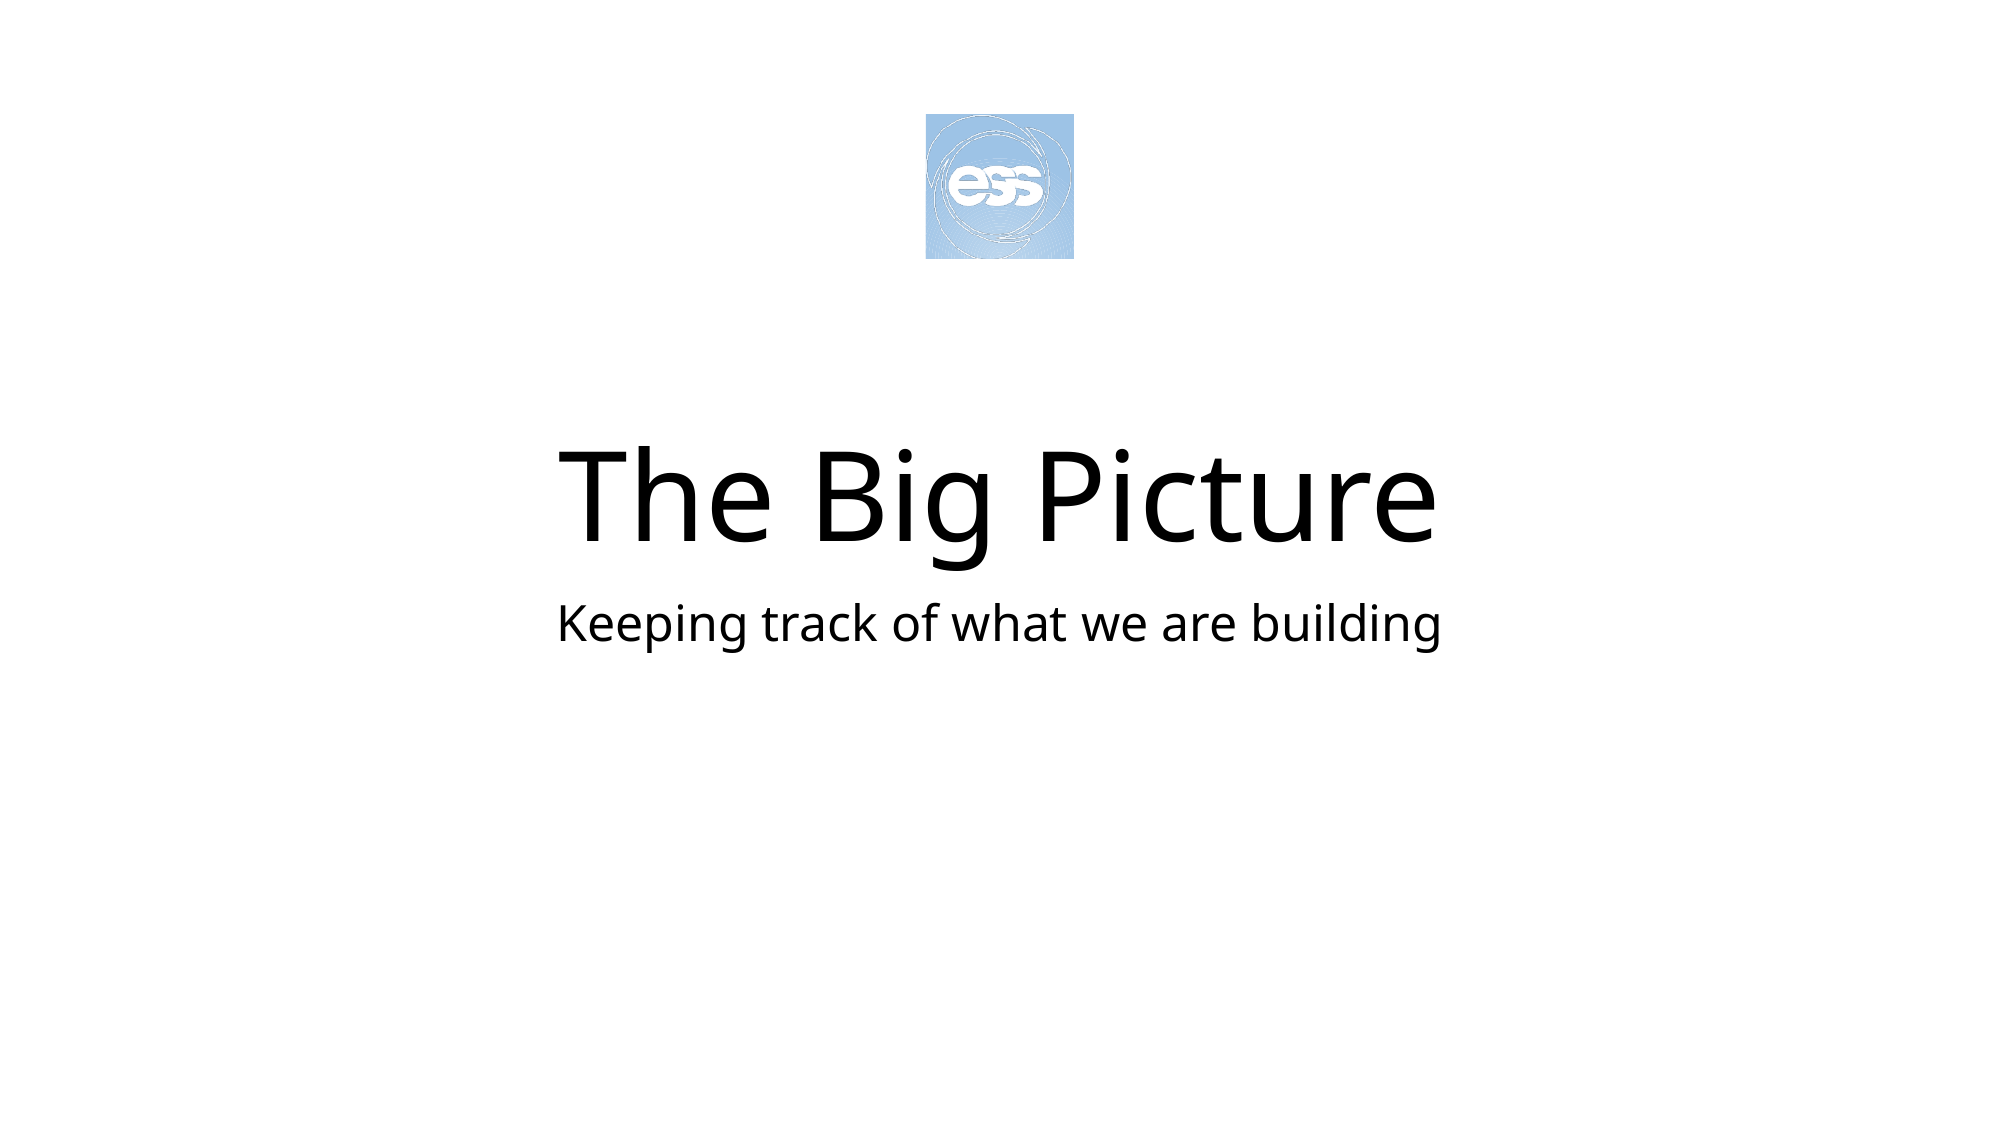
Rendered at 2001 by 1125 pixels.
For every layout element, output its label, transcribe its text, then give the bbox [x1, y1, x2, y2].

subtitle Keeping track of what we are building [249, 590, 1750, 863]
title The Big Picture [249, 184, 1750, 576]
